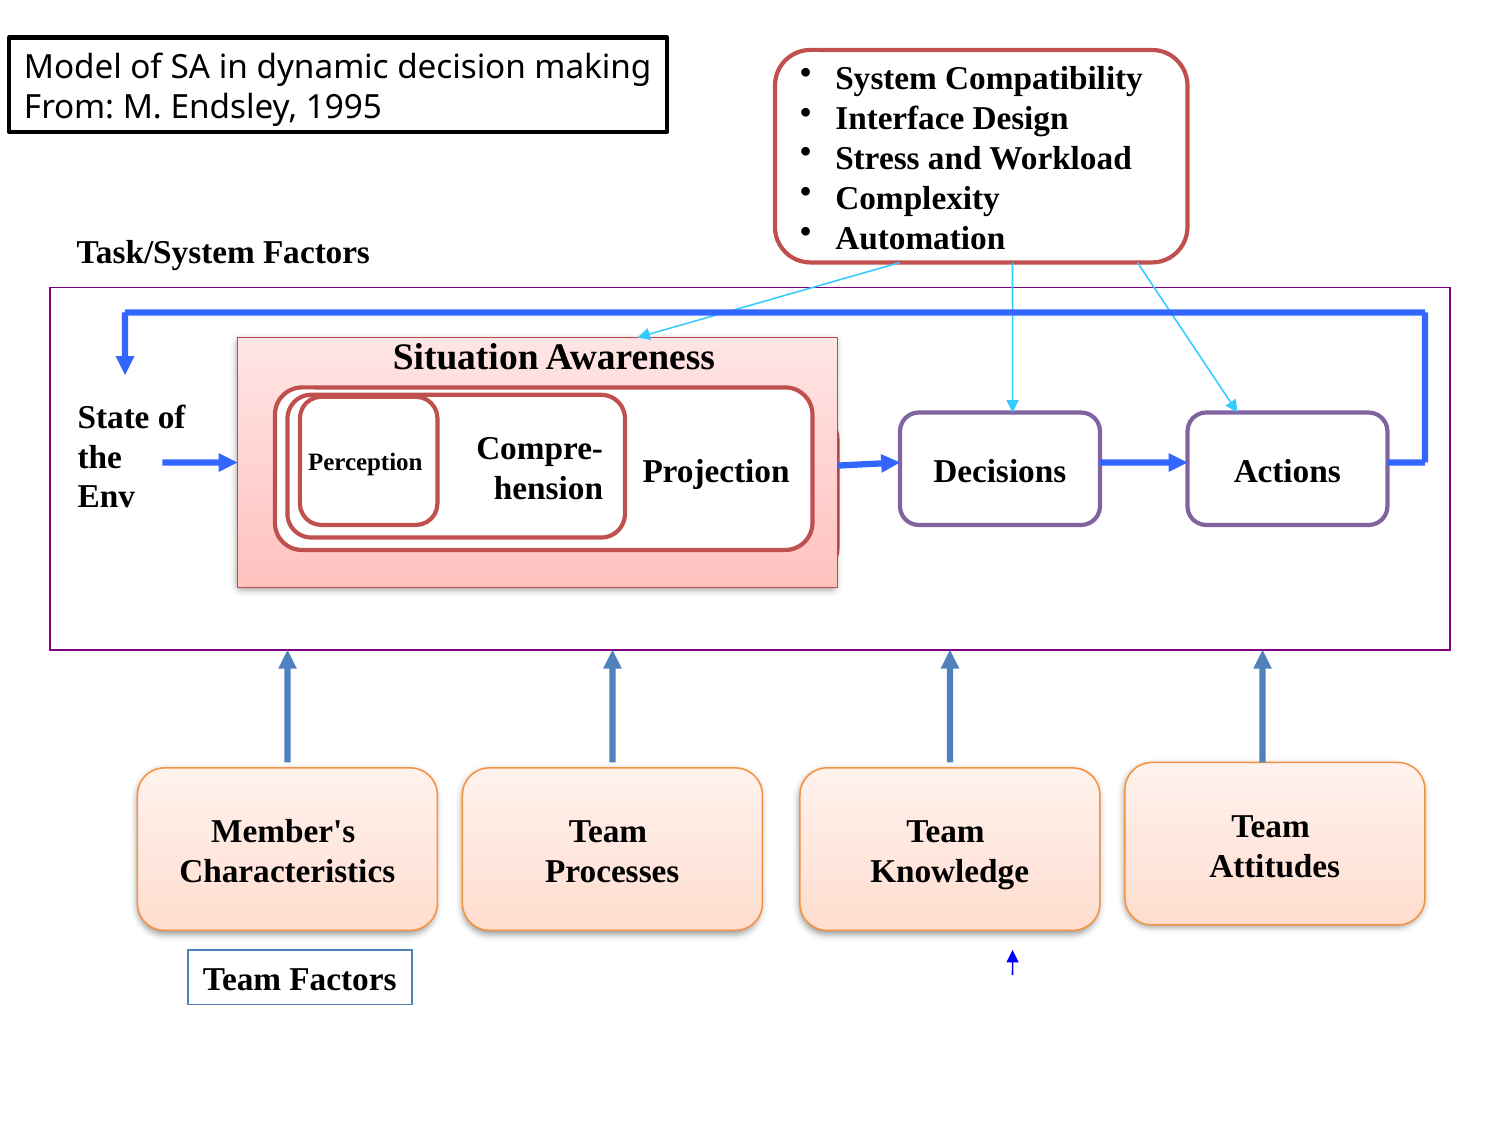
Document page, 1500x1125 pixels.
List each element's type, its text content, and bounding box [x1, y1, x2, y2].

text_box [943, 649, 957, 763]
text_box [637, 313, 724, 341]
text_box [281, 649, 294, 763]
text_box Team Attitudes [1124, 761, 1426, 926]
text_box System Compatibility Interface Design Stress and Workload Complexity Automation [772, 47, 1190, 265]
text_box [50, 287, 1450, 650]
text_box [606, 649, 619, 763]
text_box [1099, 456, 1188, 469]
text_box Model of SA in dynamic decision making From: M. Endsley, 1995 [7, 35, 669, 134]
text_box [1256, 649, 1269, 763]
text_box [1006, 313, 1019, 413]
text_box Team Processes [461, 767, 764, 932]
text_box Team Factors [188, 949, 412, 1005]
text_box Task/System Factors [61, 222, 386, 278]
text_box [162, 456, 238, 469]
text_box [1171, 313, 1238, 413]
text_box [118, 312, 132, 376]
text_box Team Knowledge [799, 767, 1101, 932]
text_box Member's Characteristics [136, 767, 439, 932]
text_box [1006, 949, 1019, 976]
text_box [837, 456, 901, 470]
